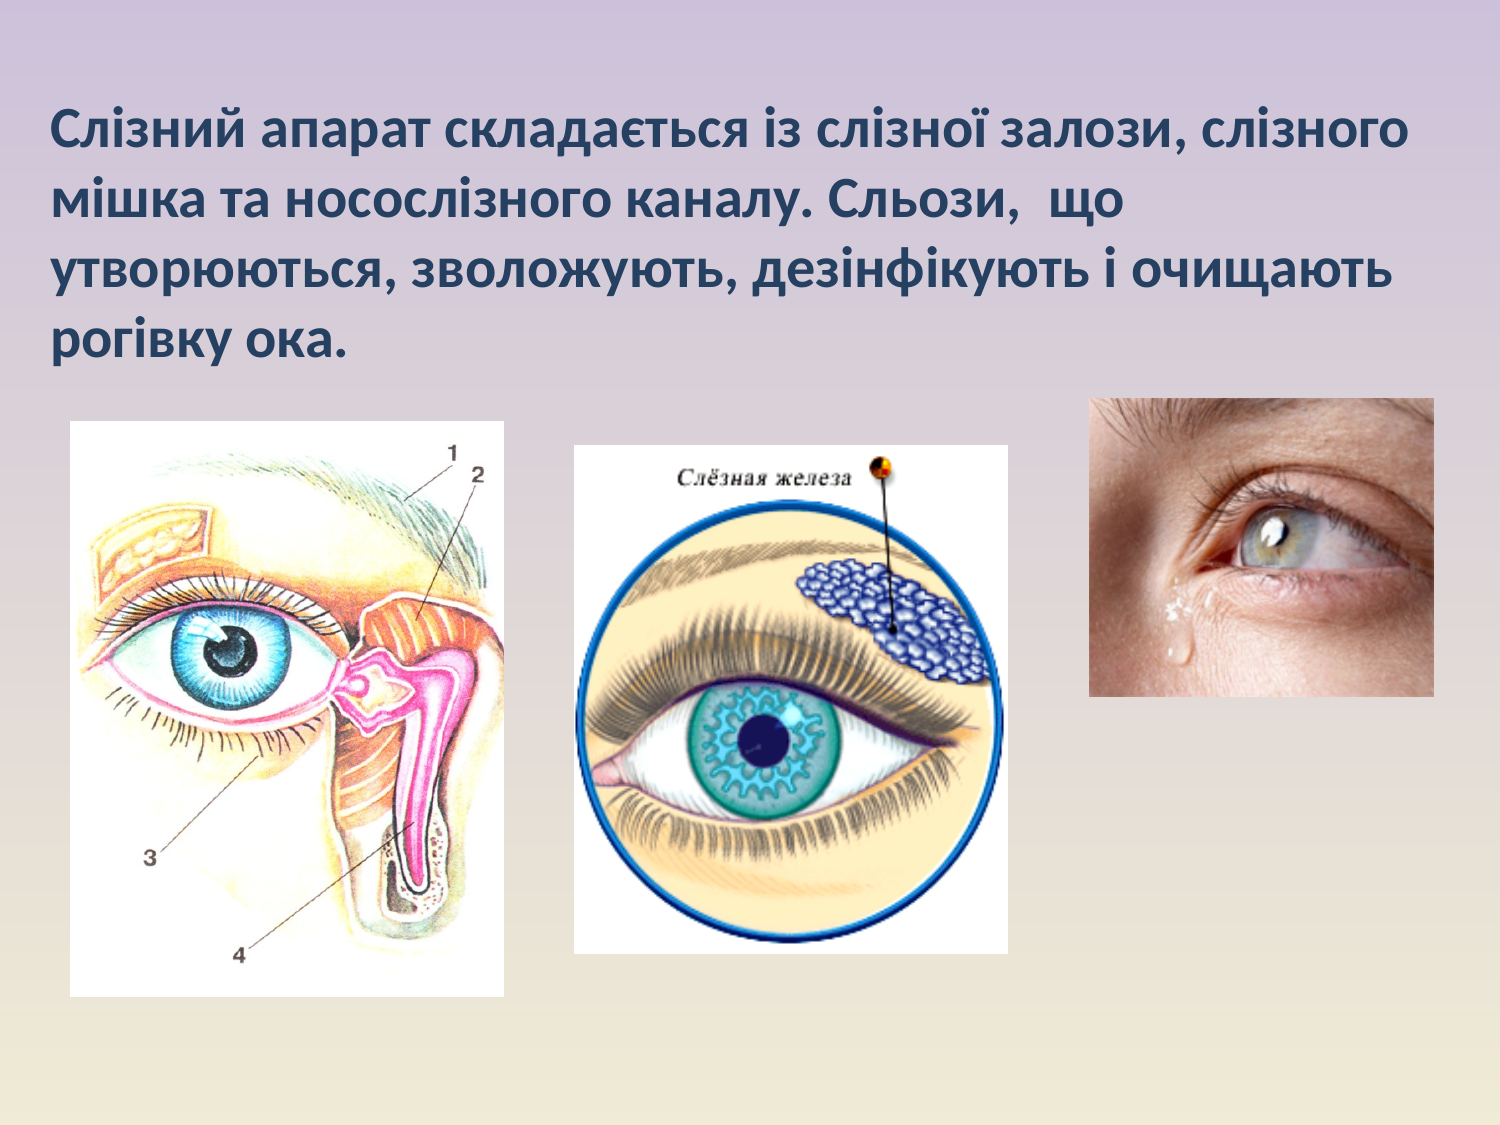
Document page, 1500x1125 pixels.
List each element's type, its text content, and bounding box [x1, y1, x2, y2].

picture [573, 444, 1008, 955]
picture [69, 421, 505, 997]
picture [1089, 398, 1434, 698]
text_box Слізний апарат складається із слізної залози, слізного мішка та носослізного каналу. Сльози, що утворюються, зволожують, дезінфікують і очищають рогівку ока. [35, 81, 1454, 377]
